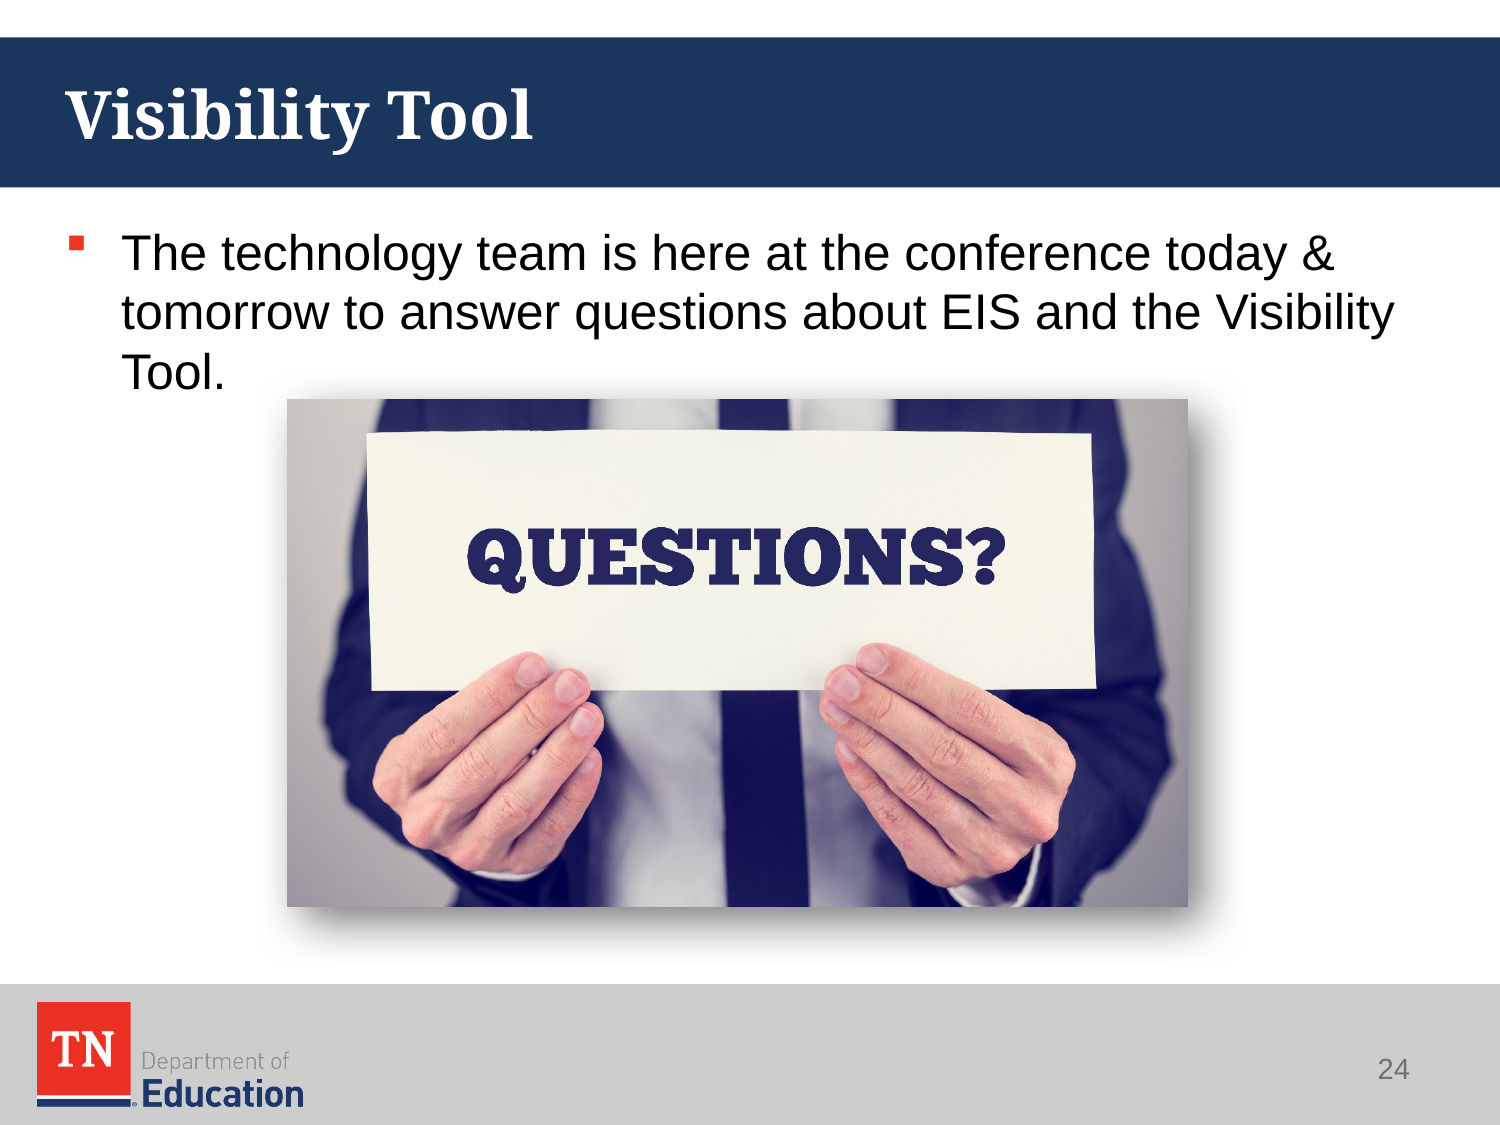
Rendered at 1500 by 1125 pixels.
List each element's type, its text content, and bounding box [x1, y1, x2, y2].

title Visibility Tool [50, 37, 1413, 188]
list The technology team is here at the conference today & tomorrow to answer questions about EIS and the Visibility Tool. [50, 212, 1425, 955]
picture [287, 399, 1188, 907]
picture [37, 1002, 303, 1107]
slide_number 24 [1350, 1042, 1425, 1103]
